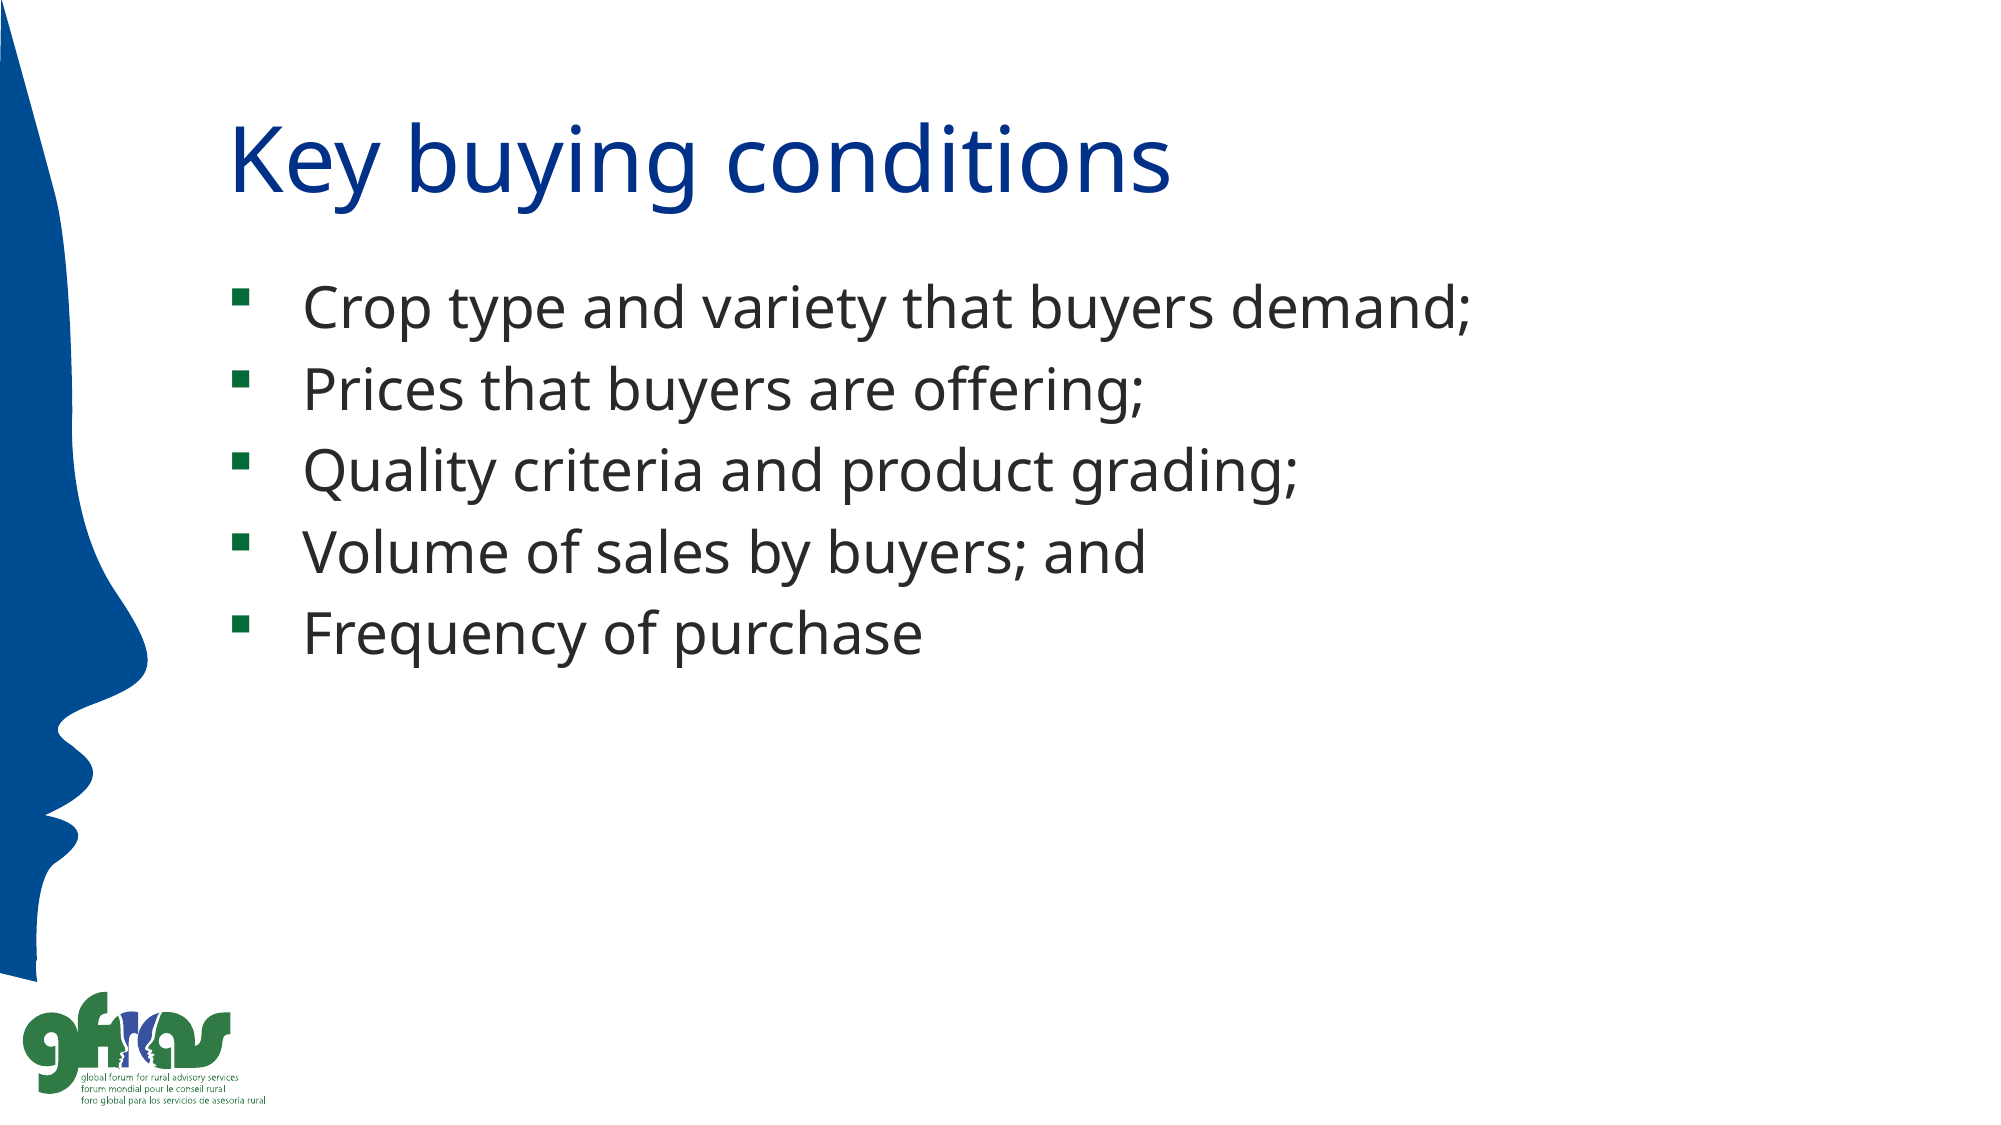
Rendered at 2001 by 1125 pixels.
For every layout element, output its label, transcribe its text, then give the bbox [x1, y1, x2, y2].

title Key buying conditions [212, 78, 1900, 233]
list Crop type and variety that buyers demand; Prices that buyers are offering; Quality criteria and product grading; Volume of sales by buyers; and Frequency of purchase [212, 262, 1900, 976]
